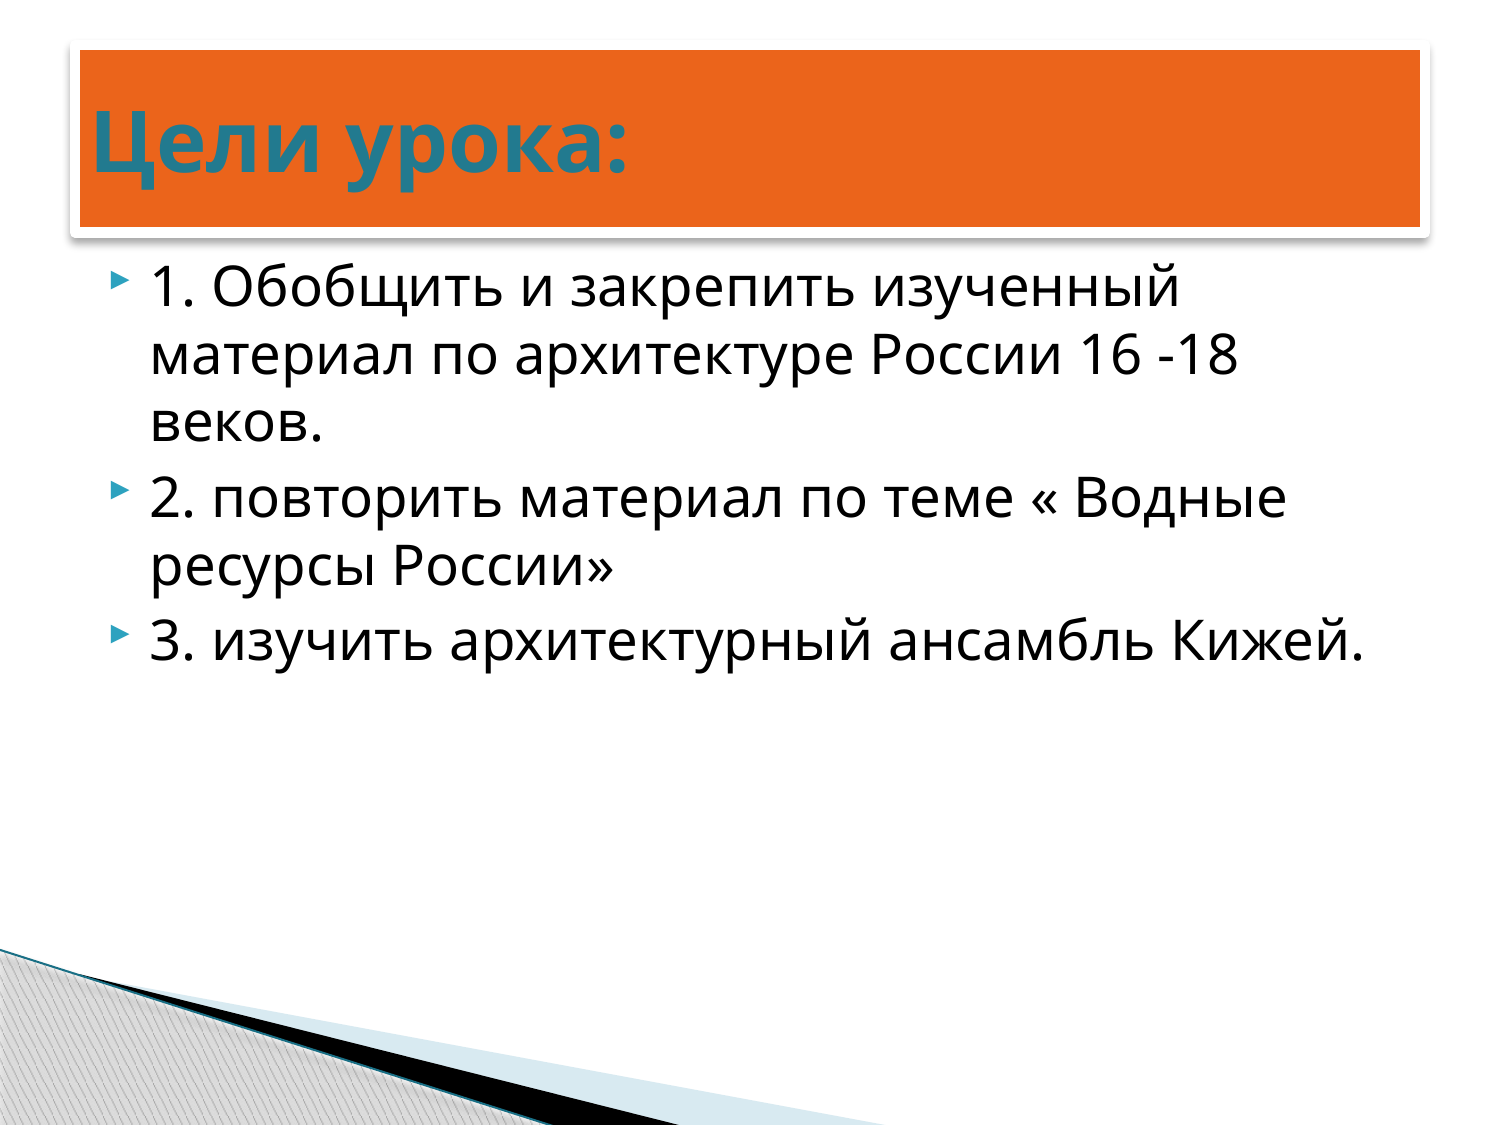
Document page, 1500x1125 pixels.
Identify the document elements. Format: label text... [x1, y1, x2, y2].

list 1. Обобщить и закрепить изученный материал по архитектуре России 16 -18 веков. 2. повторить материал по теме « Водные ресурсы России» 3. изучить архитектурный ансамбль Кижей. [75, 249, 1425, 986]
title Цели урока: [70, 40, 1430, 238]
